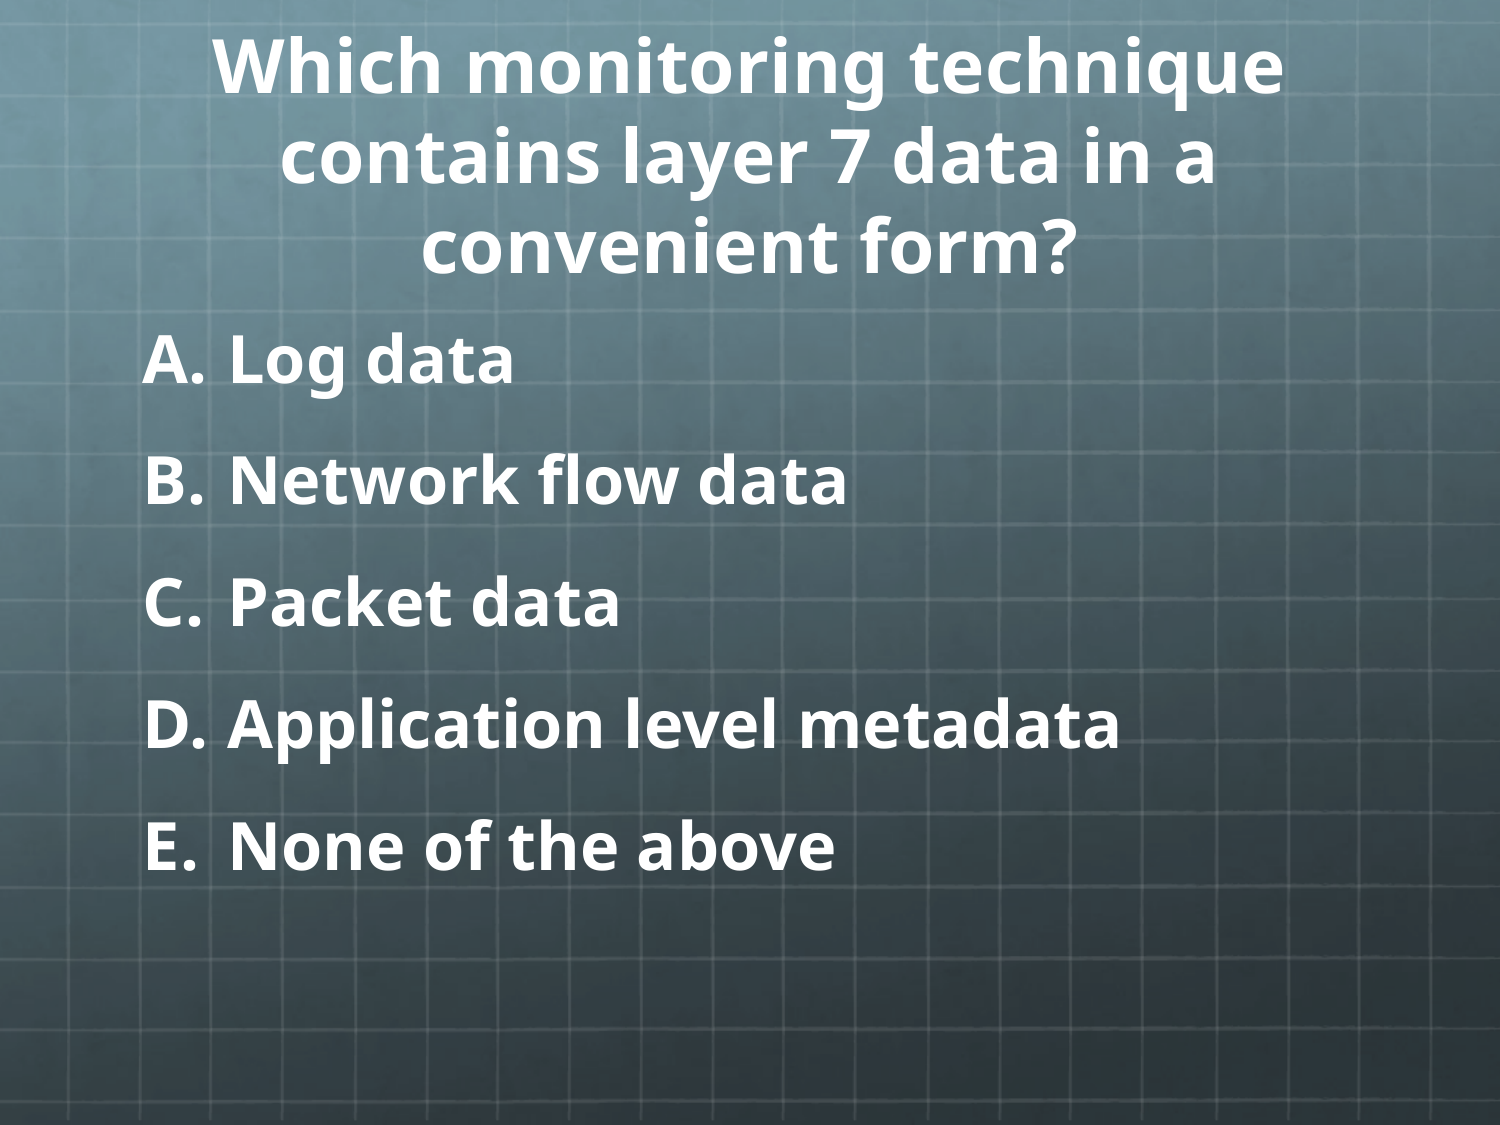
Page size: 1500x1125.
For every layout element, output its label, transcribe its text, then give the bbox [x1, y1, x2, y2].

picture [0, 0, 1500, 1125]
title Which monitoring technique contains layer 7 data in a convenient form? [127, 17, 1372, 289]
list Log data Network flow data Packet data Application level metadata None of the above [127, 308, 1372, 958]
